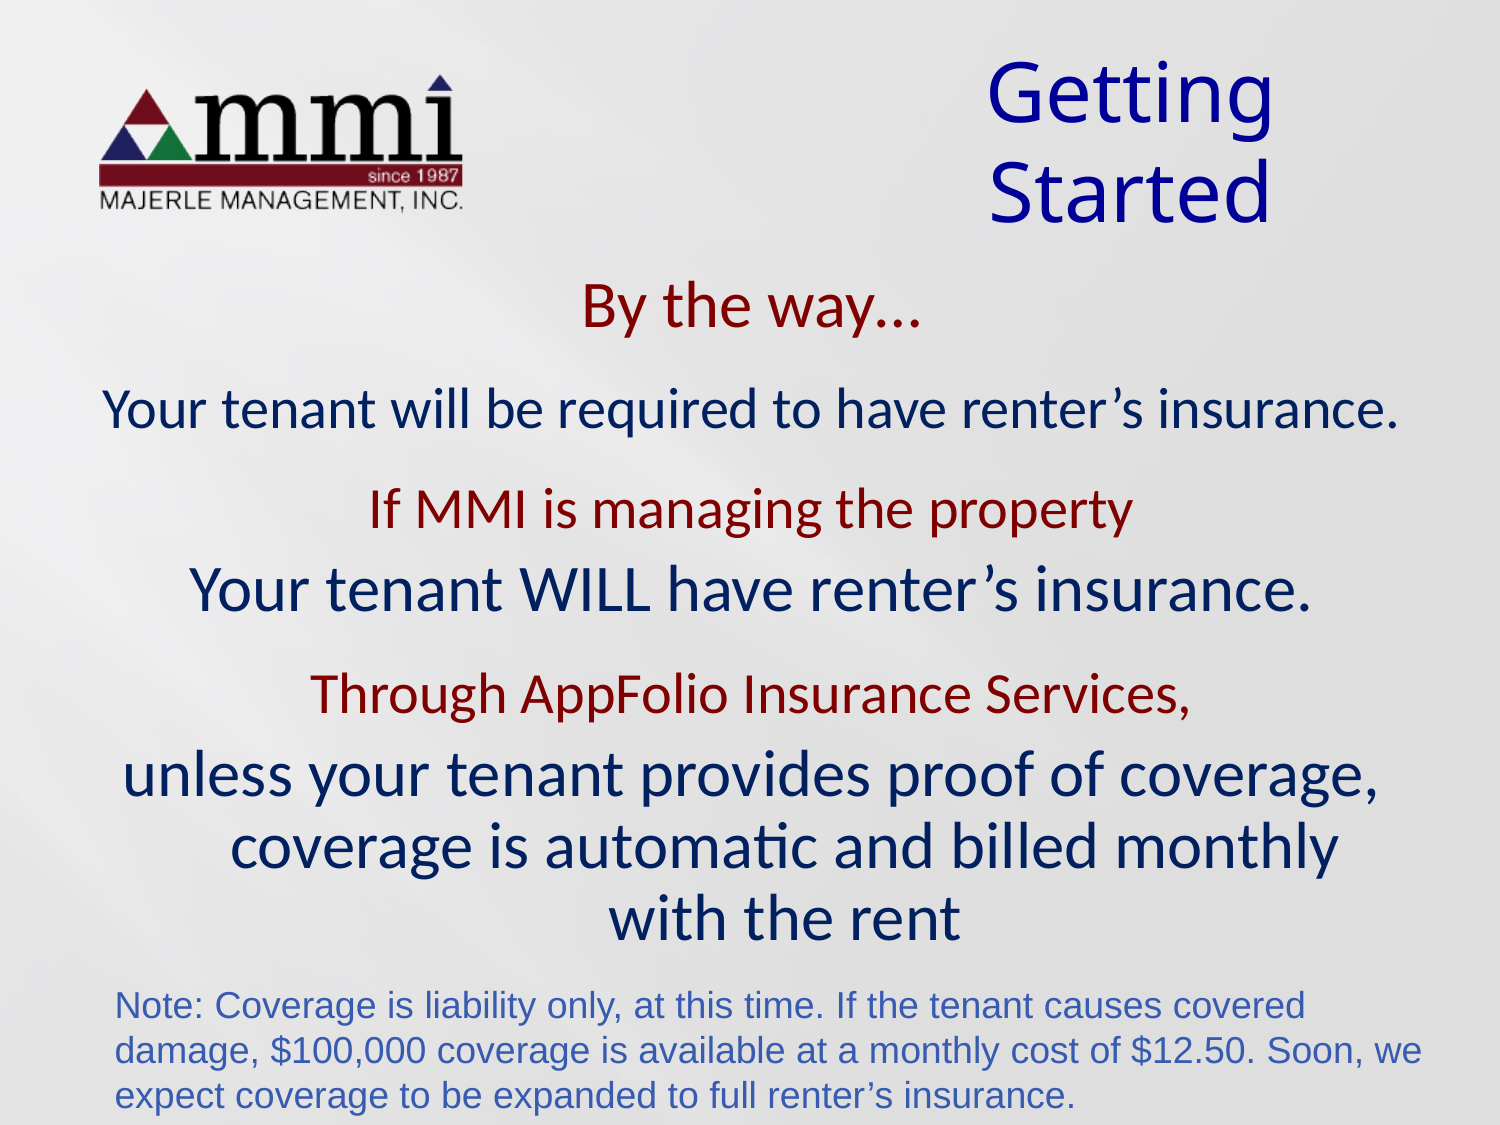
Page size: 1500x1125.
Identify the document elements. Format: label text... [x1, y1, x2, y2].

picture [99, 74, 466, 216]
text_box Note: Coverage is liability only, at this time. If the tenant causes covered damage, $100,000 coverage is available at a monthly cost of $12.50. Soon, we expect coverage to be expanded to full renter’s insurance. [99, 973, 1457, 1124]
text_box Getting Started [837, 45, 1425, 233]
list By the way… Your tenant will be required to have renter’s insurance. If MMI is managing the property Your tenant WILL have renter’s insurance. Through AppFolio Insurance Services, unless your tenant provides proof of coverage, coverage is automatic and billed monthly with the rent [59, 262, 1422, 905]
